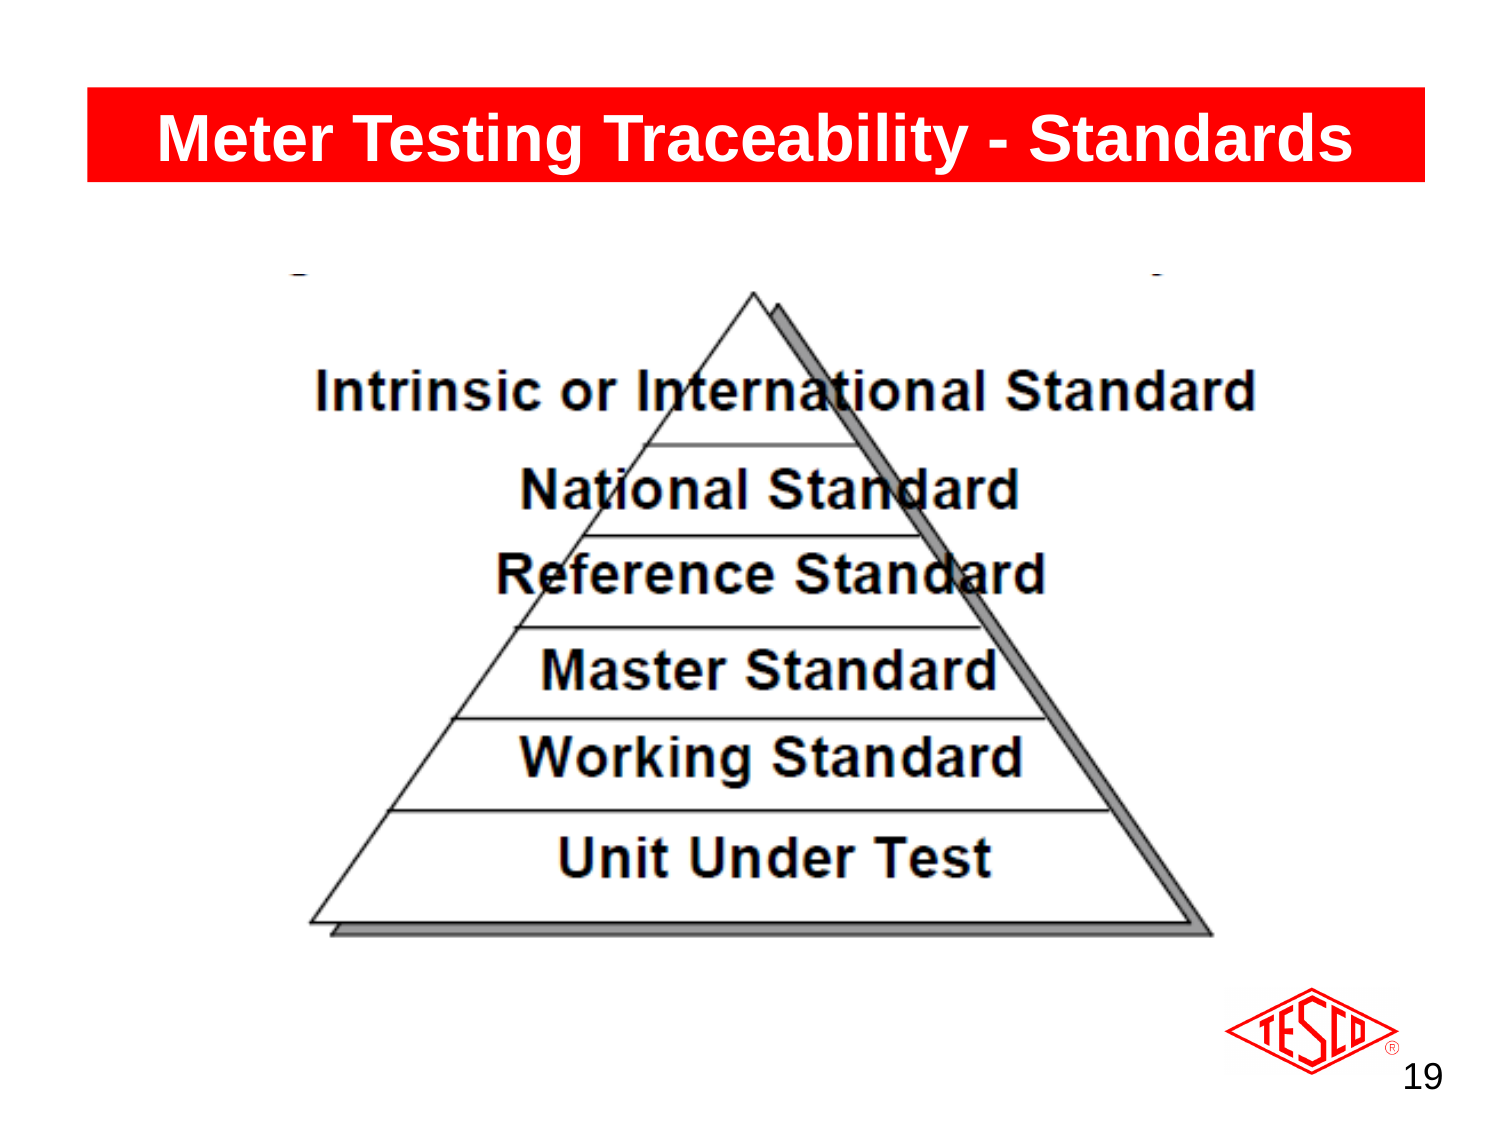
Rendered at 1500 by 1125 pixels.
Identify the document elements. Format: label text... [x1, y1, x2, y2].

picture [262, 274, 1313, 954]
text_box Meter Testing Traceability - Standards [87, 87, 1425, 183]
picture [1224, 987, 1400, 1075]
